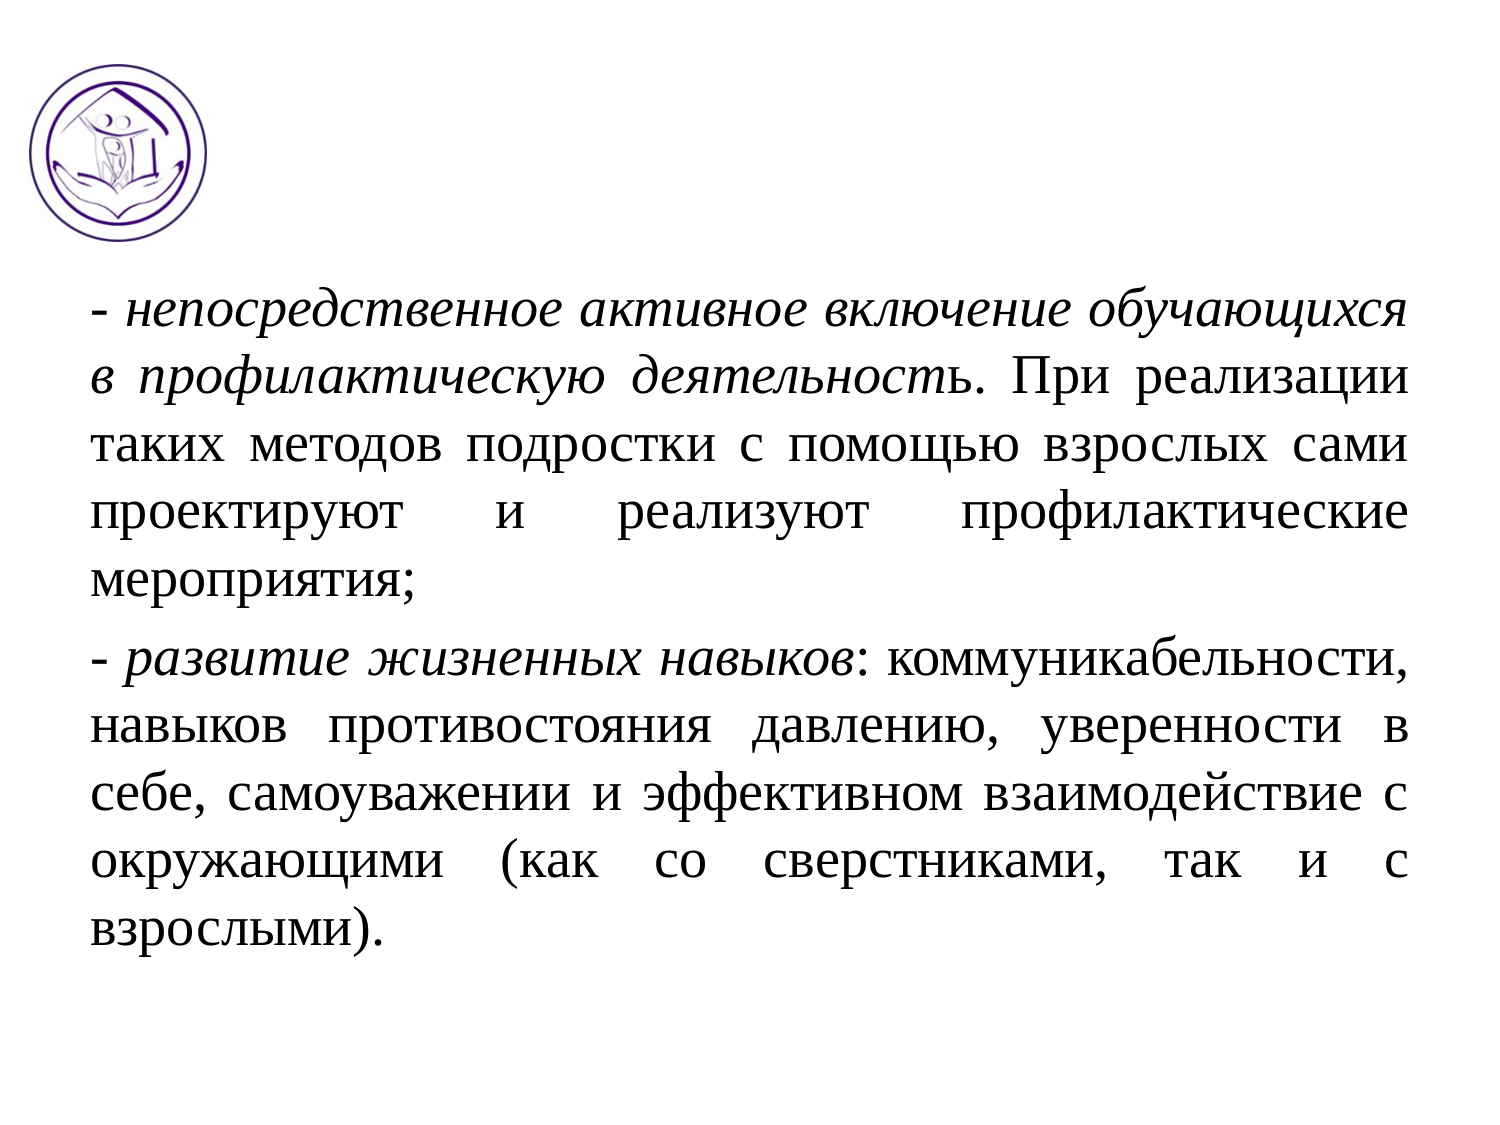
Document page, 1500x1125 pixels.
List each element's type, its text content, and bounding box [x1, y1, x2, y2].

picture [29, 63, 207, 242]
list - непосредственное активное включение обучающихся в профилактическую деятельность. При реализации таких методов подростки с помощью взрослых сами проектируют и реализуют профилактические мероприятия; - развитие жизненных навыков: коммуникабельности, навыков противостояния давлению, уверенности в себе, самоуважении и эффективном взаимодействие с окружающими (как со сверстниками, так и с взрослыми). [75, 262, 1425, 1005]
